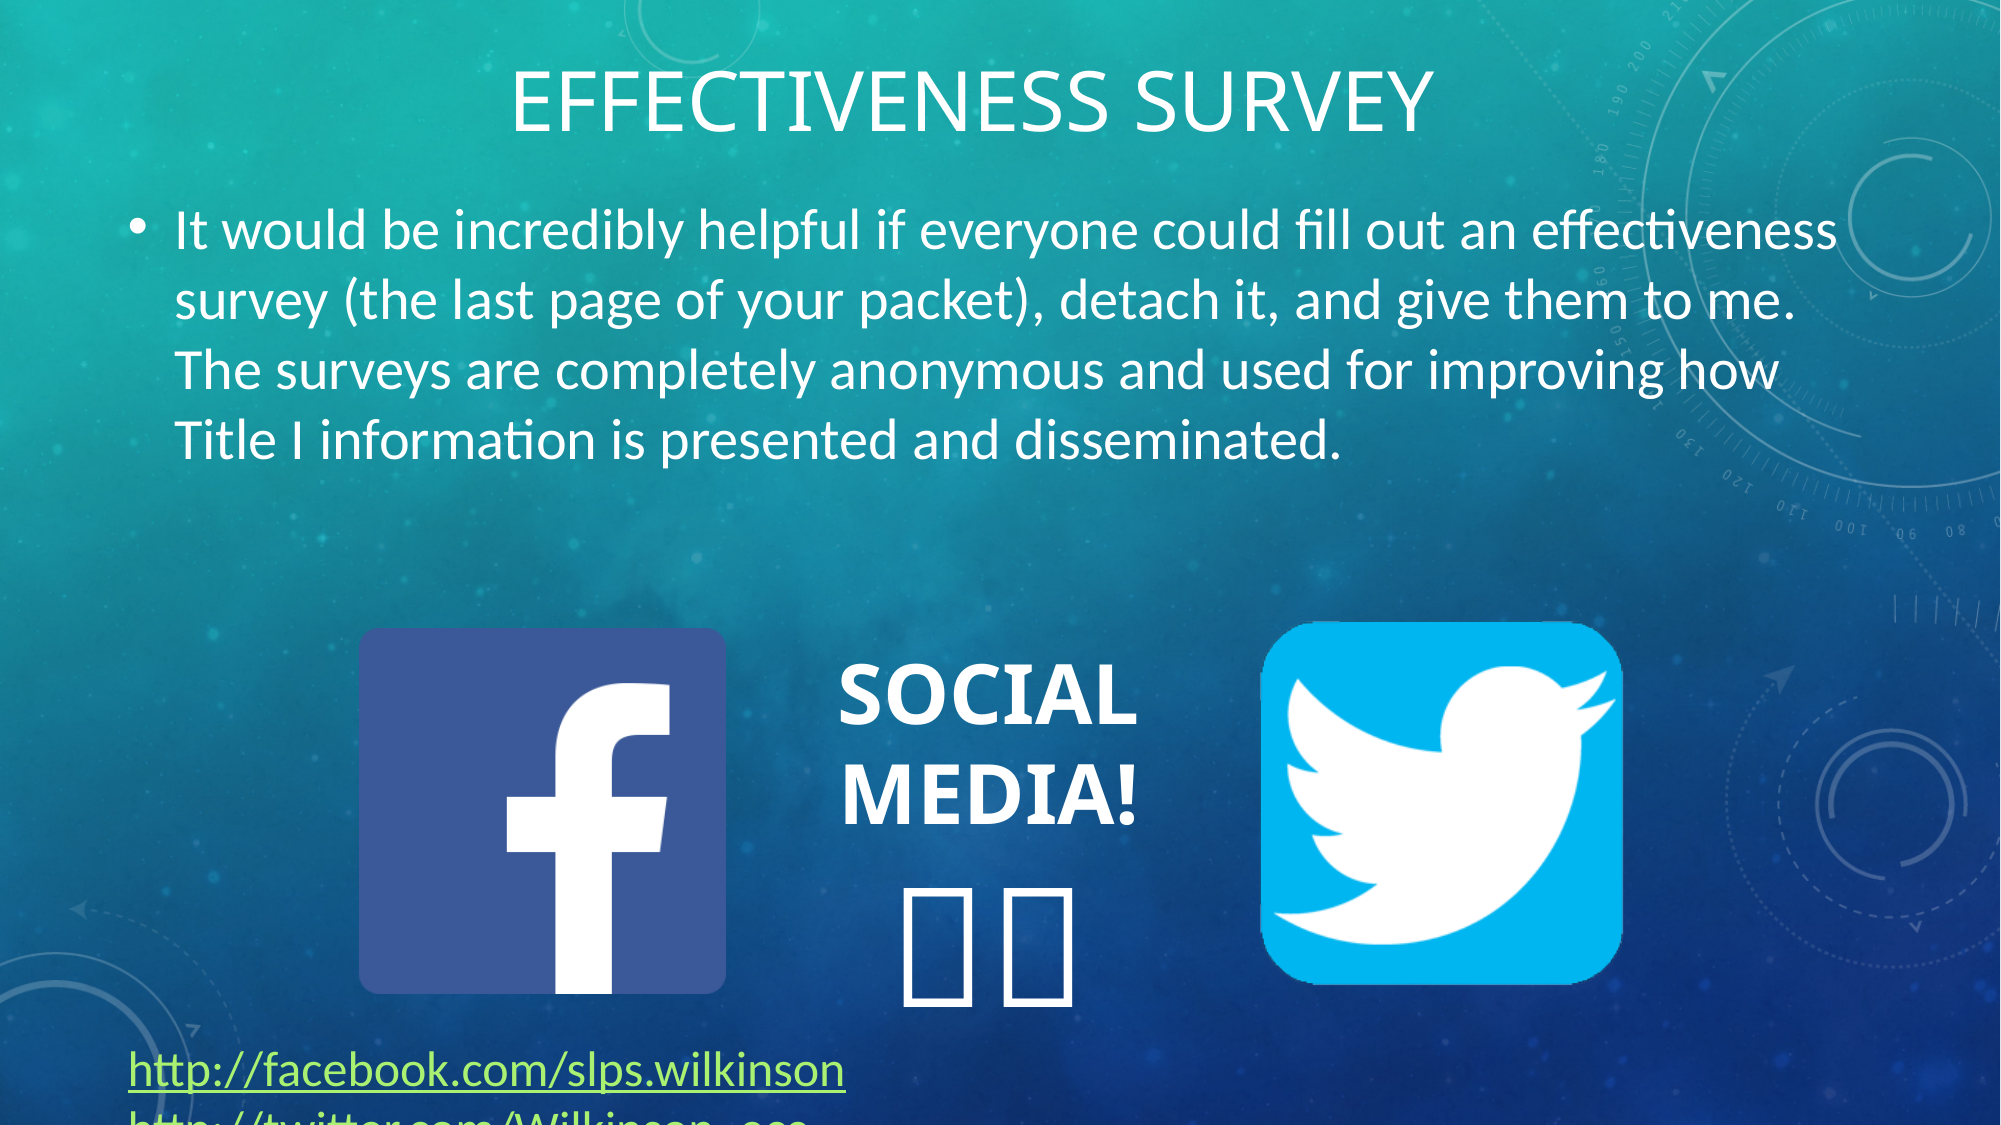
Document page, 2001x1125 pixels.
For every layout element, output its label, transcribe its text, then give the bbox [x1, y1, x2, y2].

list It would be incredibly helpful if everyone could fill out an effectiveness survey (the last page of your packet), detach it, and give them to me. The surveys are completely anonymous and used for improving how Title I information is presented and disseminated. http://facebook.com/slps.wilkinson http://twitter.com/Wilkinson_ecc [112, 183, 1888, 1082]
text_box Social Media!  [725, 628, 1253, 1055]
picture [0, 0, 2001, 1125]
title Effectiveness Survey [56, 12, 1888, 184]
